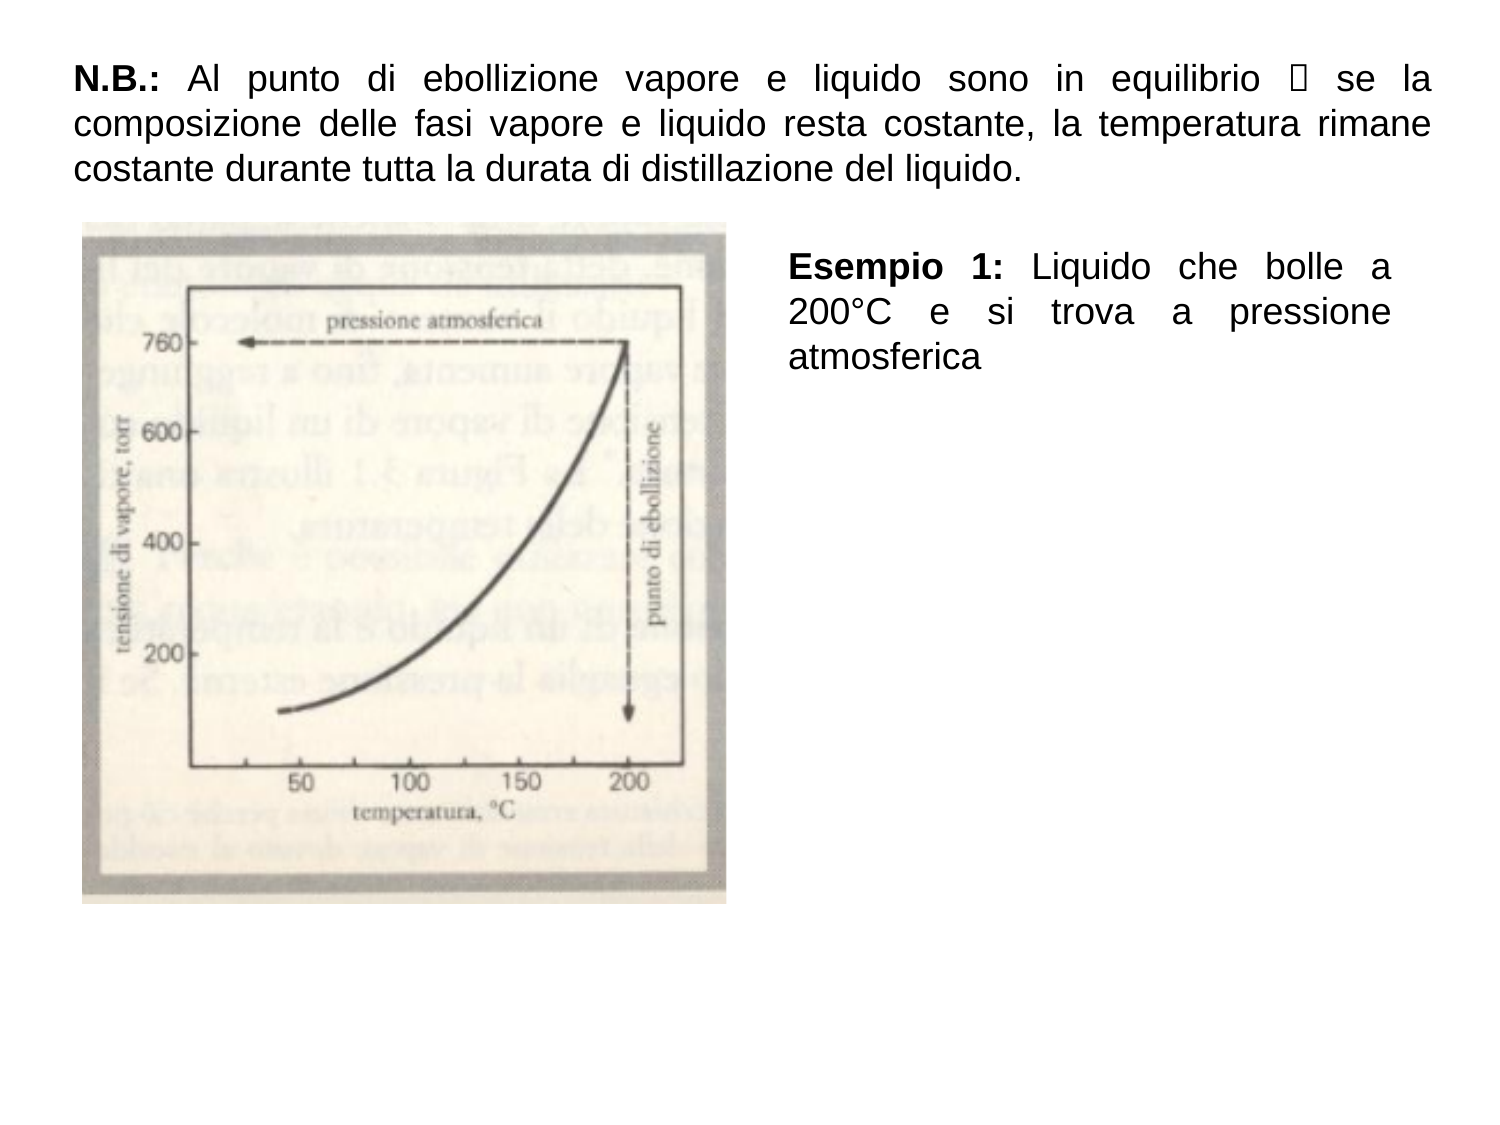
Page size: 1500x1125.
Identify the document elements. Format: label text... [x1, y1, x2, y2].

text_box N.B.: Al punto di ebollizione vapore e liquido sono in equilibrio  se la composizione delle fasi vapore e liquido resta costante, la temperatura rimane costante durante tutta la durata di distillazione del liquido. [58, 46, 1447, 197]
picture [63, 222, 745, 904]
text_box Esempio 1: Liquido che bolle a 200°C e si trova a pressione atmosferica [773, 234, 1407, 385]
